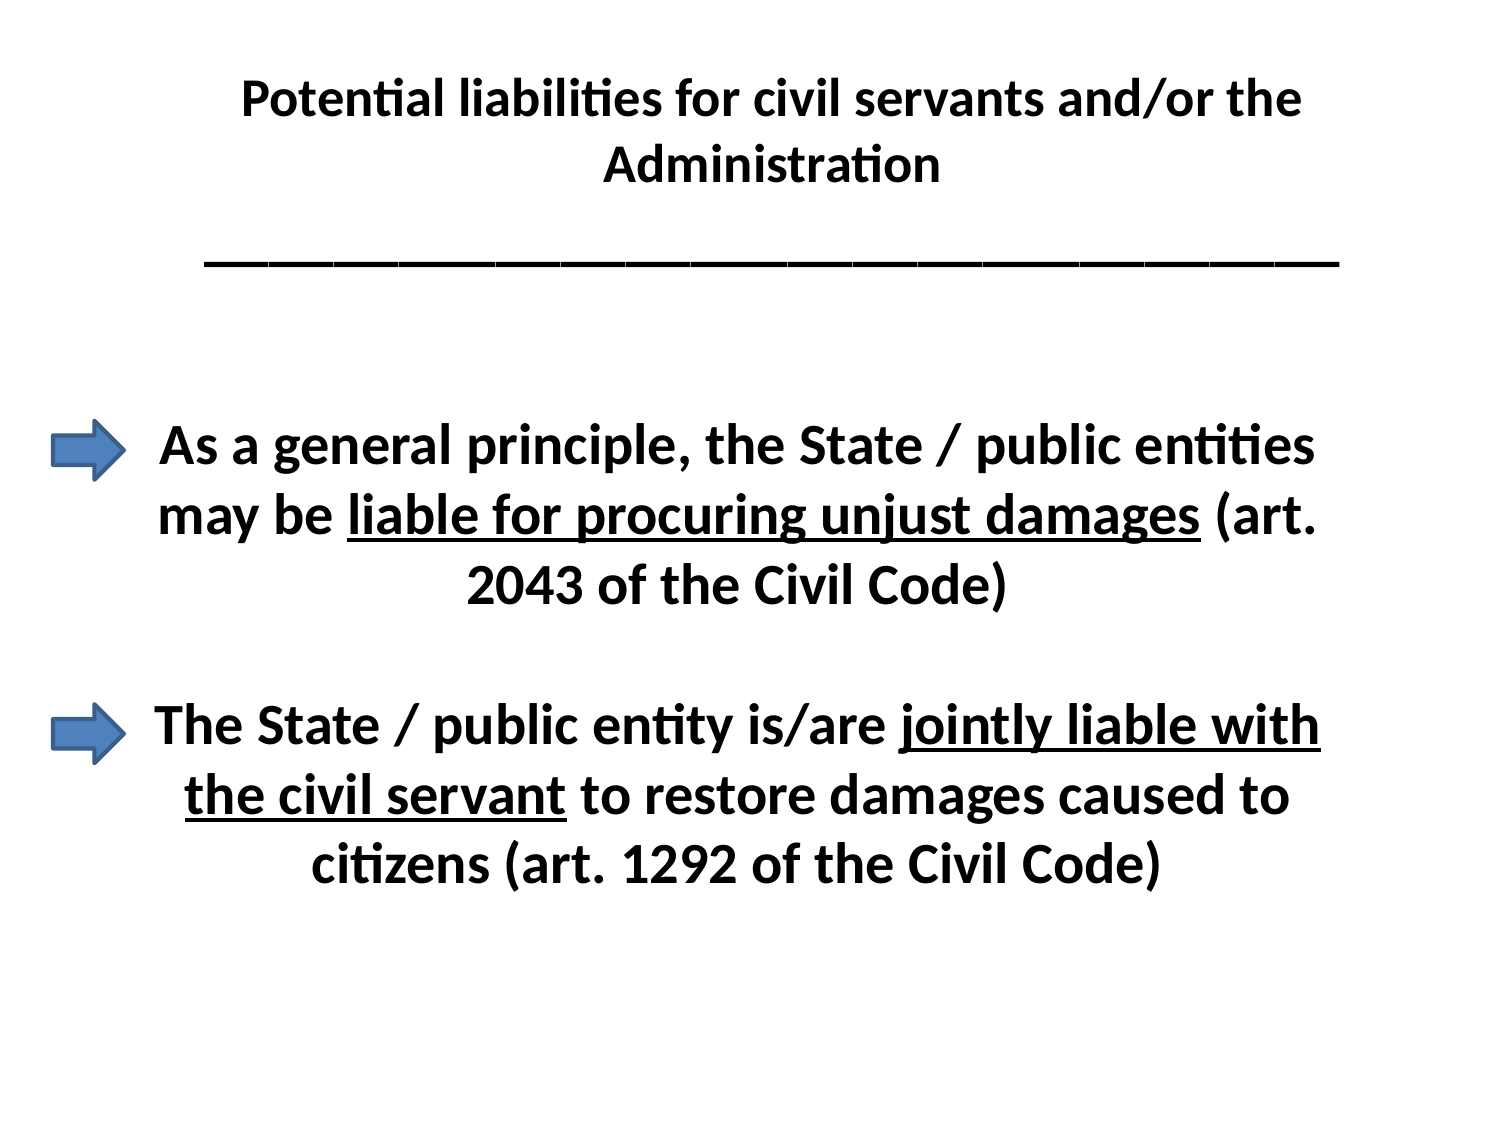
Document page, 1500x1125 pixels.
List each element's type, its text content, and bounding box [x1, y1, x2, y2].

text_box [50, 418, 126, 482]
title As a general principle, the State / public entities may be liable for procuring unjust damages (art. 2043 of the Civil Code) The State / public entity is/are jointly liable with the civil servant to restore damages caused to citizens (art. 1292 of the Civil Code) [100, 243, 1376, 1059]
text_box Potential liabilities for civil servants and/or the Administration ___________________________________ [135, 54, 1411, 279]
text_box [50, 702, 126, 766]
